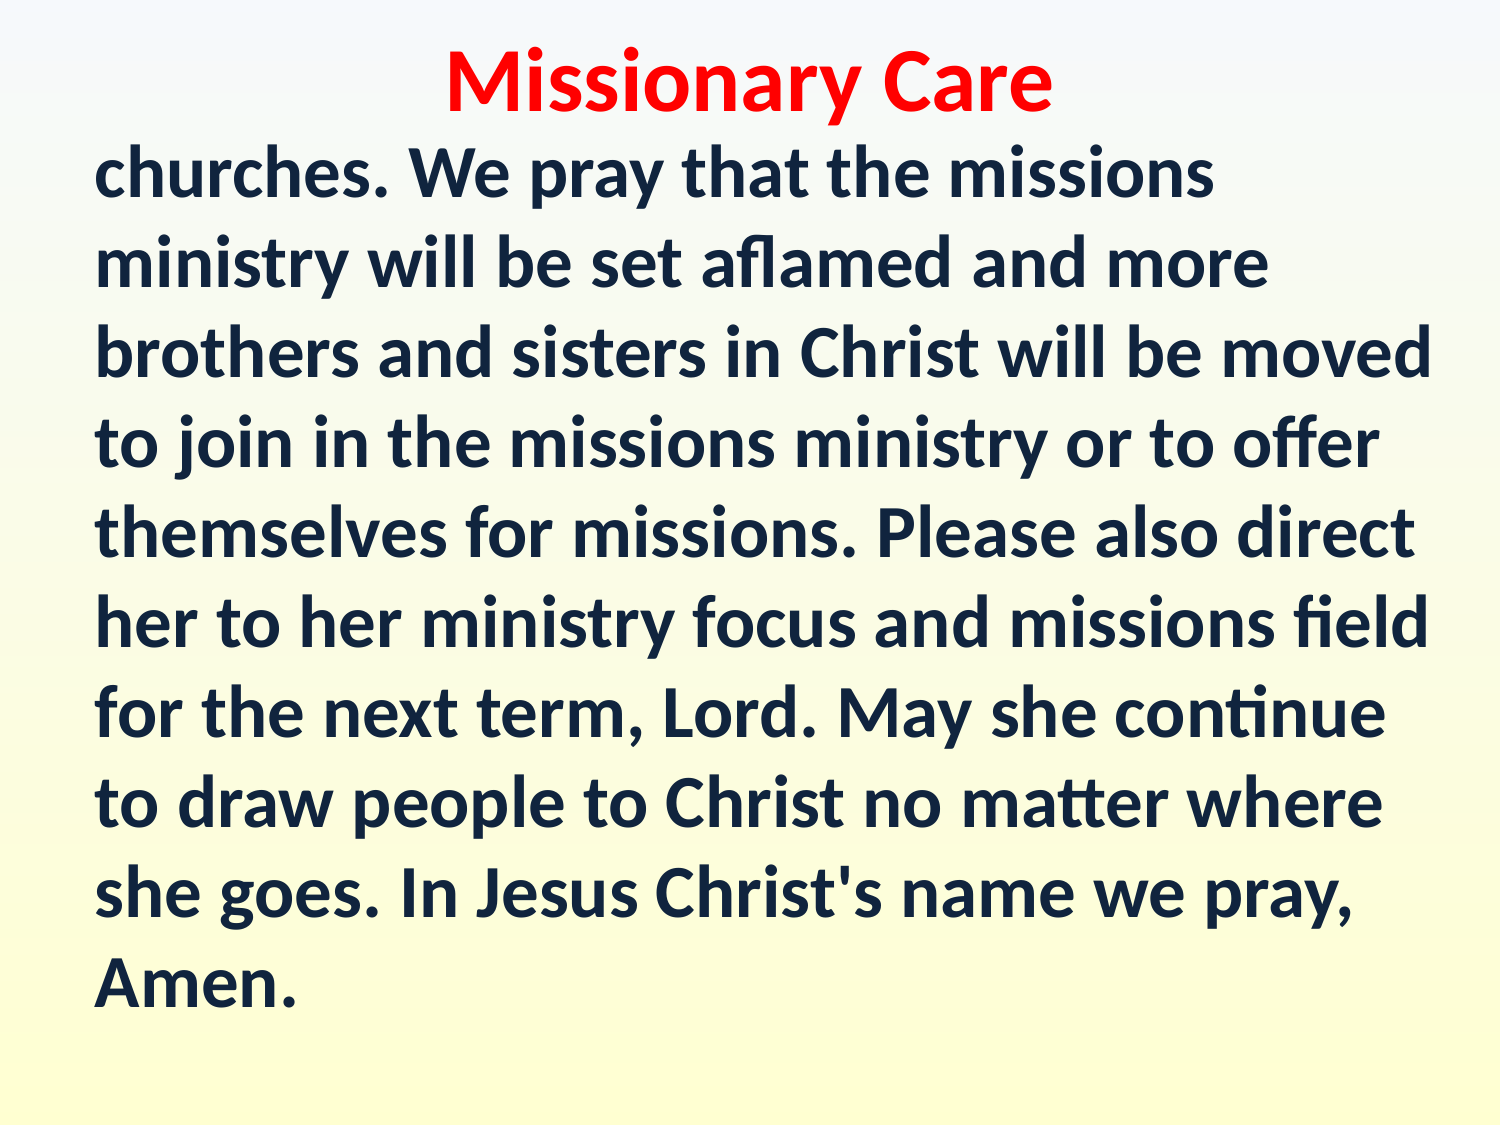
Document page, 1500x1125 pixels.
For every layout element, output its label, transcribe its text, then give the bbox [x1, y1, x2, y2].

list churches. We pray that the missions ministry will be set aflamed and more brothers and sisters in Christ will be moved to join in the missions ministry or to offer themselves for missions. Please also direct her to her ministry focus and missions field for the next term, Lord. May she continue to draw people to Christ no matter where she goes. In Jesus Christ's name we pray, Amen. [79, 116, 1464, 1066]
text_box Missionary Care [0, 34, 1500, 116]
